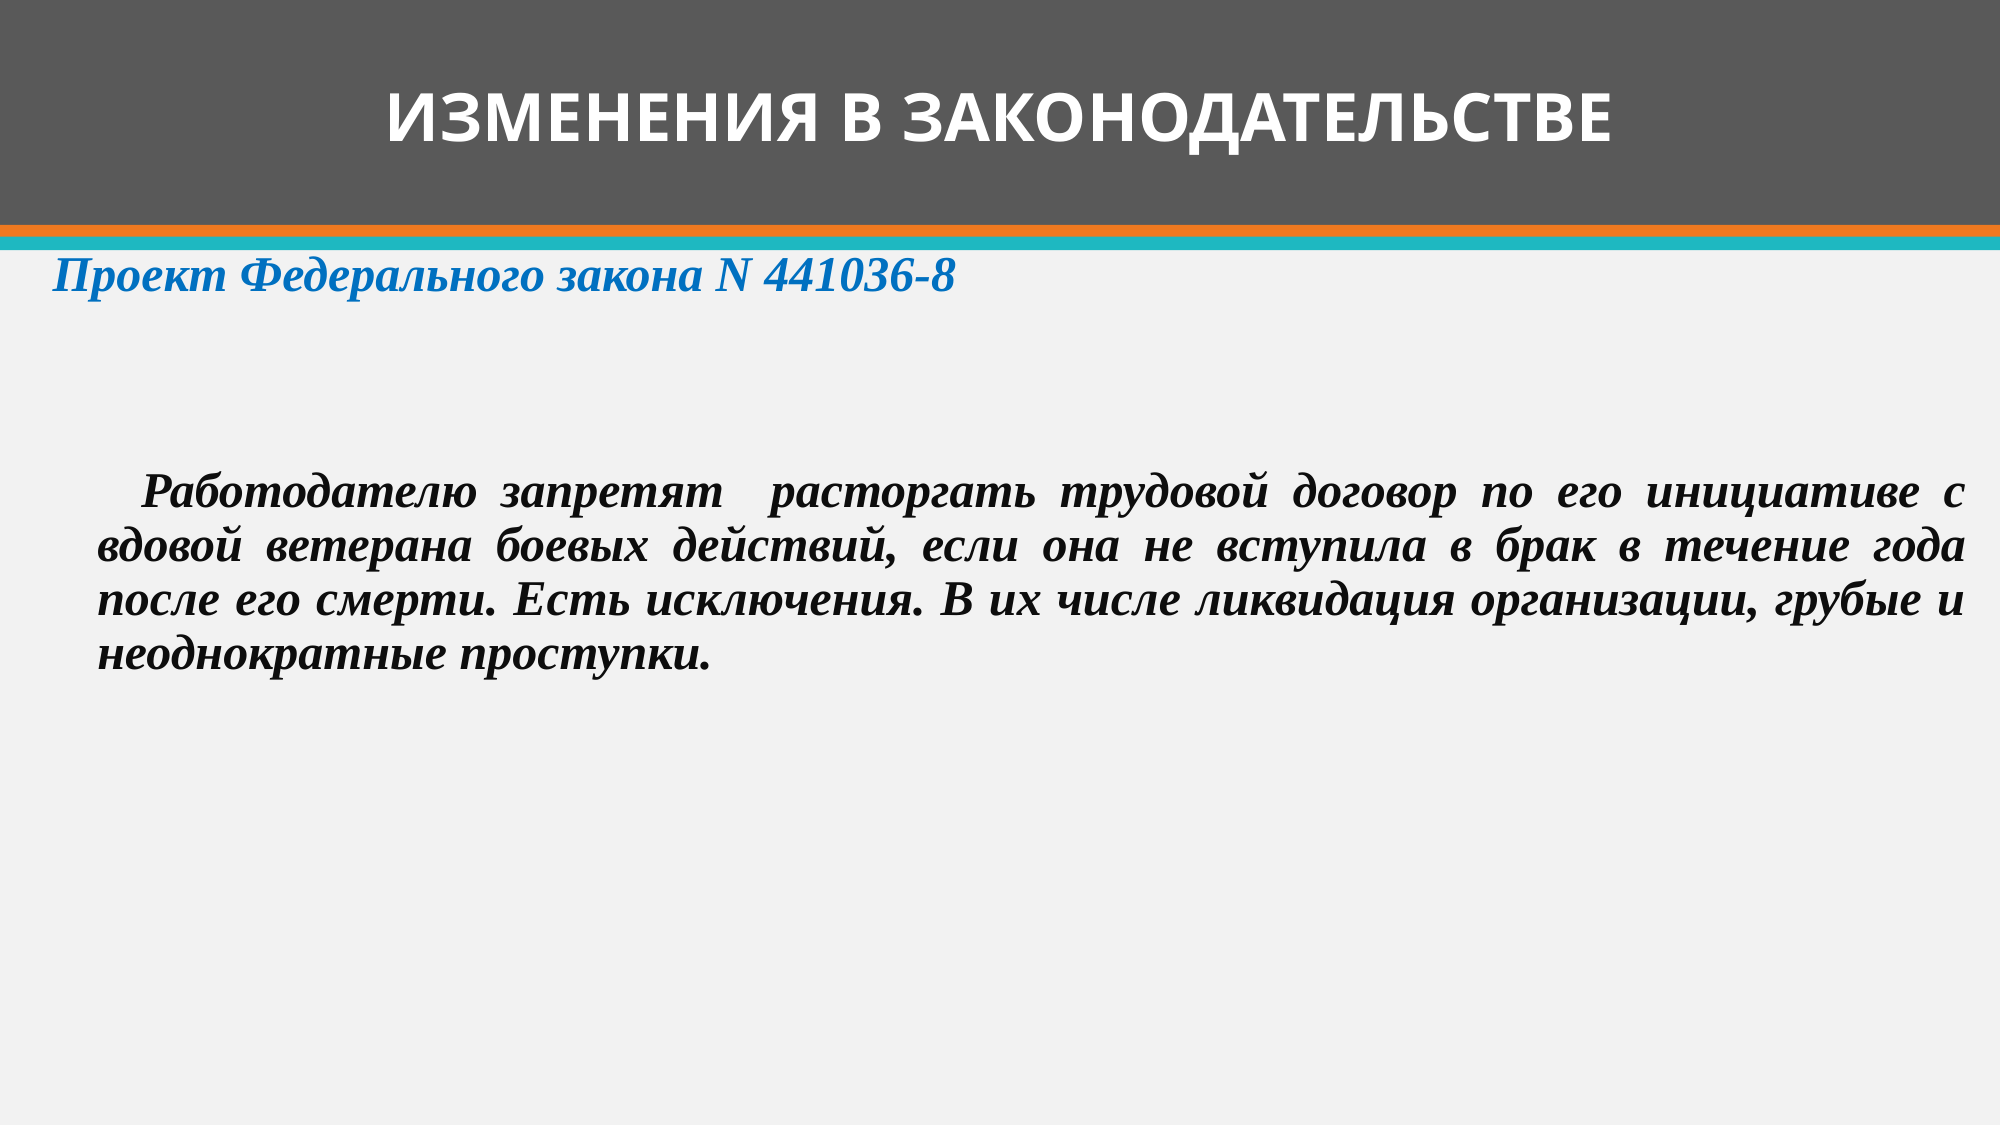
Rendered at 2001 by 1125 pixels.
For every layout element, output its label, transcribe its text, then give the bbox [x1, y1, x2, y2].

list Проект Федерального закона N 441036-8 Работодателю запретят расторгать трудовой договор по его инициативе с вдовой ветерана боевых действий, если она не вступила в брак в течение года после его смерти. Есть исключения. В их числе ликвидация организации, грубые и неоднократные проступки. [37, 240, 1982, 1109]
title ИЗМЕНЕНИЯ В ЗАКОНОДАТЕЛЬСТВЕ [212, 41, 1788, 164]
